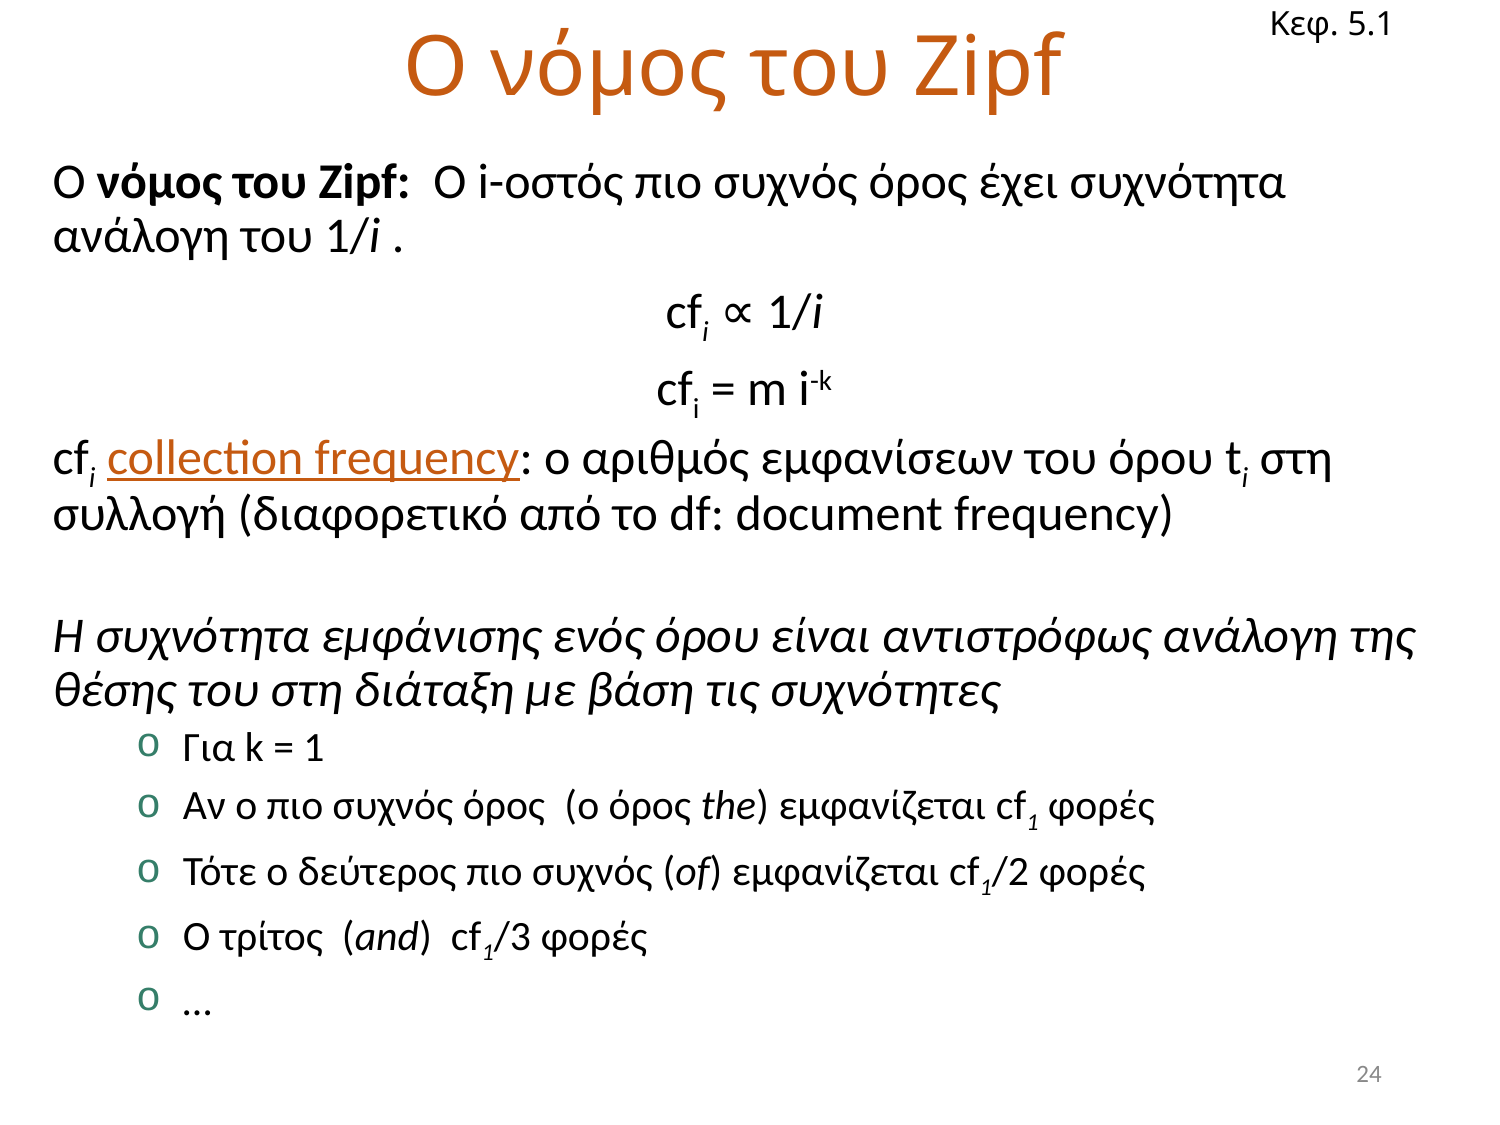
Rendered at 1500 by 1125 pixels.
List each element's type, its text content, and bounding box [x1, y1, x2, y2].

slide_number 24 [1059, 1042, 1397, 1103]
text_box Για k = 1 Αν ο πιο συχνός όρος (ο όρος the) εμφανίζεται cf1 φορές Τότε ο δεύτερος πιο συχνός (of) εμφανίζεται cf1/2 φορές Ο τρίτος (and) cf1/3 φορές … [45, 712, 1412, 1013]
list Ο νόμος του Zipf: Ο i-οστός πιο συχνός όρος έχει συχνότητα ανάλογη του 1/i . cfi ∝ 1/i cfi = m i-k cfi collection frequency: ο αριθμός εμφανίσεων του όρου ti στη συλλογή (διαφορετικό από το df: document frequency) H συχνότητα εμφάνισης ενός όρου είναι αντιστρόφως ανάλογη της θέσης του στη διάταξη με βάση τις συχνότητες [37, 148, 1463, 563]
title Ο νόμος του Zipf [103, 0, 1363, 138]
text_box Κεφ. 5.1 [1254, 0, 1410, 50]
